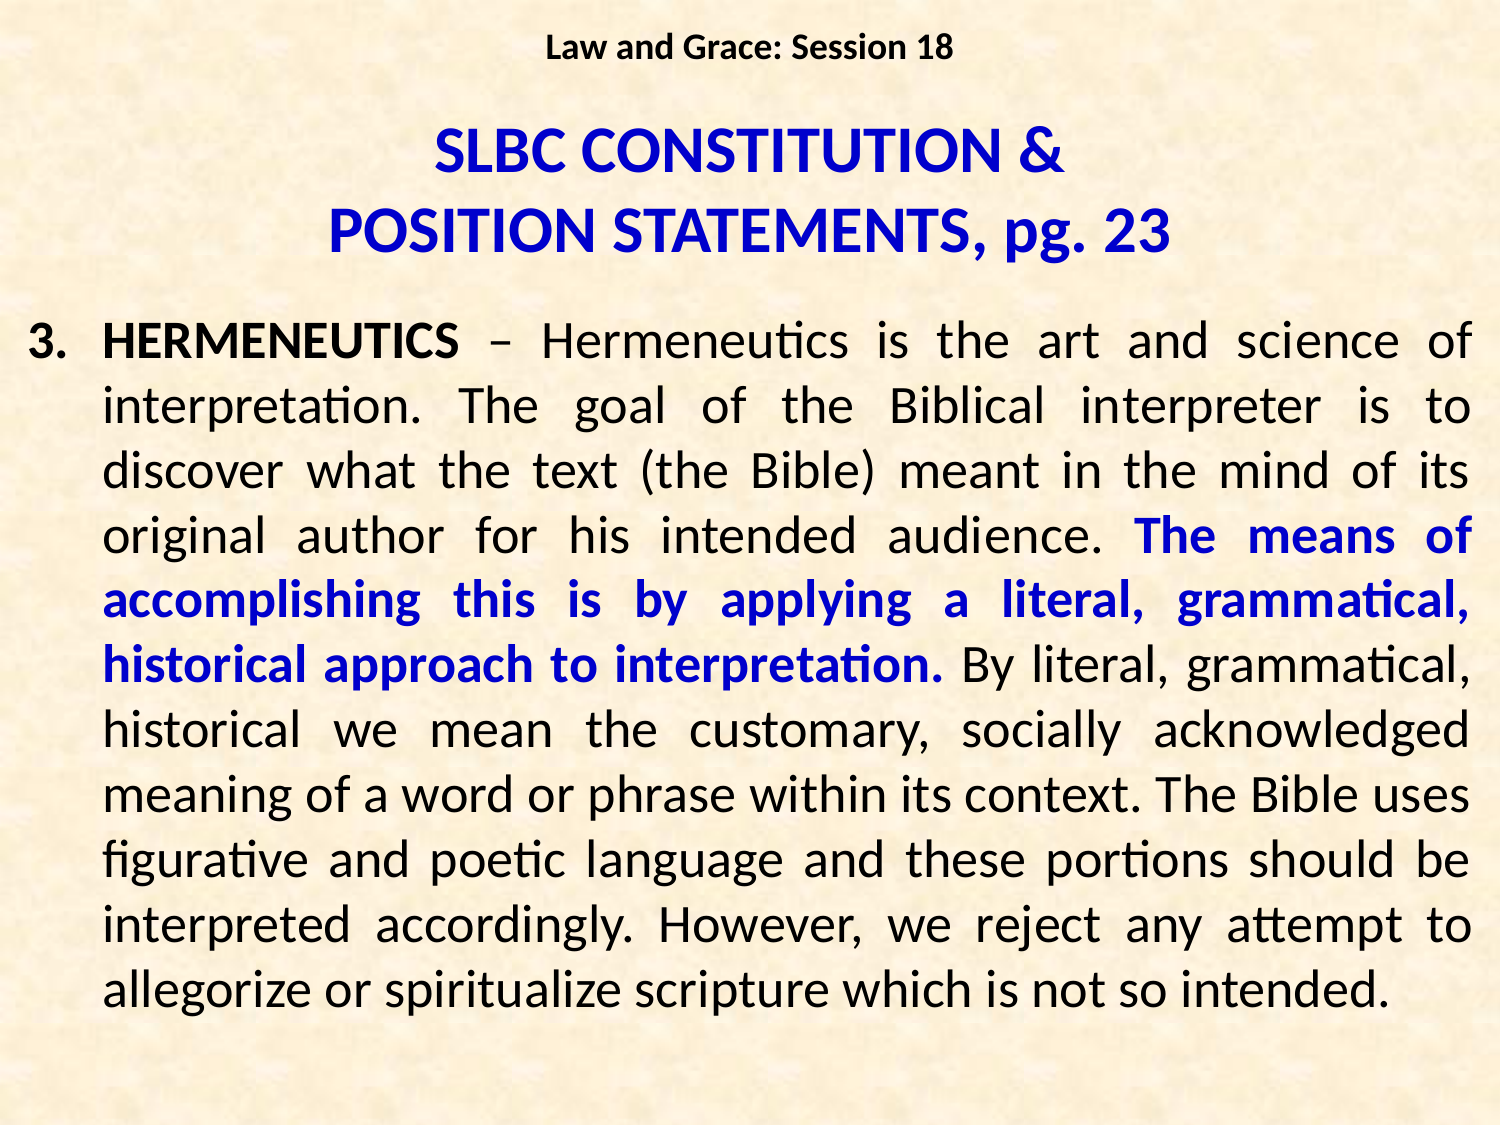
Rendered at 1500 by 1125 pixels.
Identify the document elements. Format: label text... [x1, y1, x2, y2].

picture [0, 0, 1500, 1125]
title SLBC CONSTITUTION & POSITION STATEMENTS, pg. 23 [112, 109, 1388, 263]
text_box Law and Grace: Session 18 [174, 14, 1325, 74]
text_box HERMENEUTICS – Hermeneutics is the art and sci­ence of interpretation. The goal of the Biblical in­terpreter is to discover what the text (the Bible) meant in the mind of its original author for his intended audi­ence. The means of accomplishing this is by applying a literal, grammatical, historical approach to interpre­tation. By literal, grammatical, historical we mean the customary, socially acknowledged meaning of a word or phrase within its context. The Bible uses figurative and poetic language and these portions should be interpreted accordingly. However, we reject any at­tempt to allegorize or spiritualize scripture which is not so intended. [12, 296, 1488, 1026]
